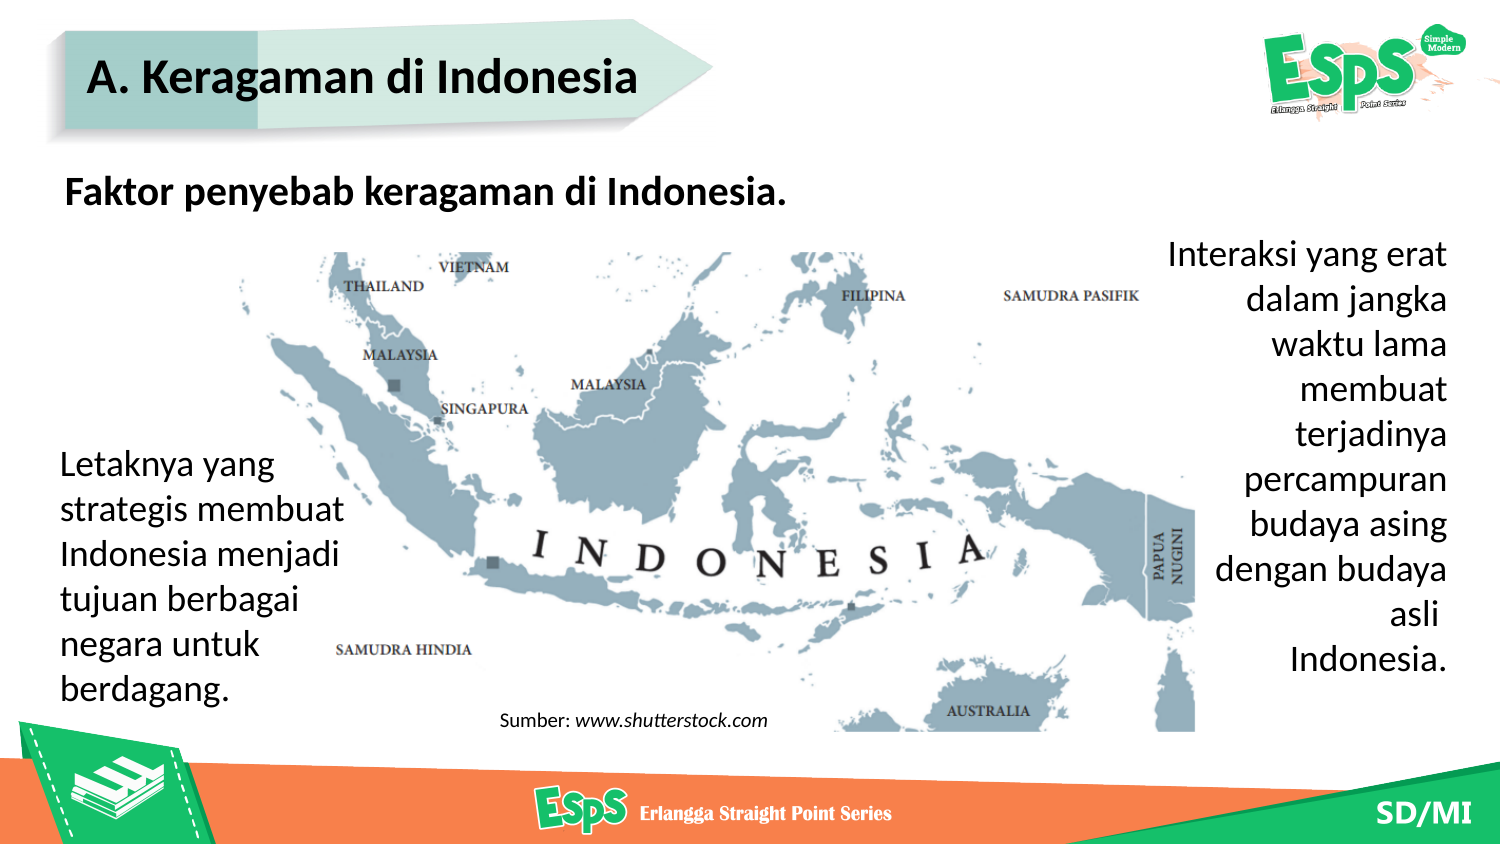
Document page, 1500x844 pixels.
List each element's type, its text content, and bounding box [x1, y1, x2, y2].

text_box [37, 14, 716, 148]
picture [0, 704, 1500, 844]
text_box Interaksi yang erat dalam jangka waktu lama membuat terjadinya percampuran budaya asing dengan budaya asli Indonesia. [1147, 221, 1463, 732]
picture [1262, 24, 1500, 122]
text_box Faktor penyebab keragaman di Indonesia. [50, 156, 925, 221]
text_box Letaknya yang strategis membuat Indonesia menjadi tujuan berbagai negara untuk berdagang. [45, 431, 232, 717]
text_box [237, 250, 1198, 740]
